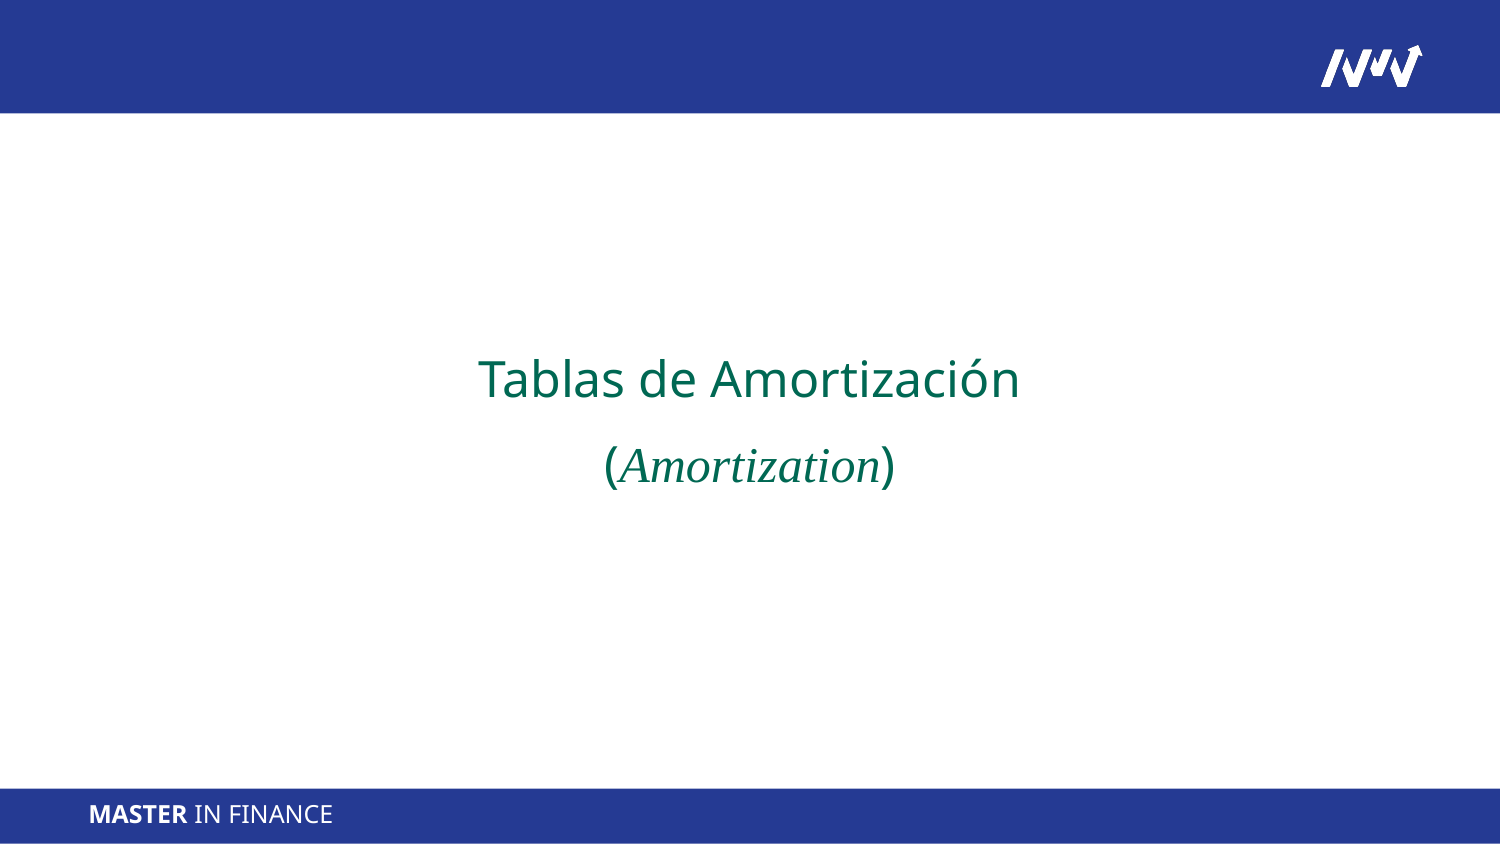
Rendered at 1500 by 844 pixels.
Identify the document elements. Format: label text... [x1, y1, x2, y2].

text_box Tablas de Amortización (Amortization) [0, 340, 1500, 501]
picture [1313, 22, 1431, 114]
